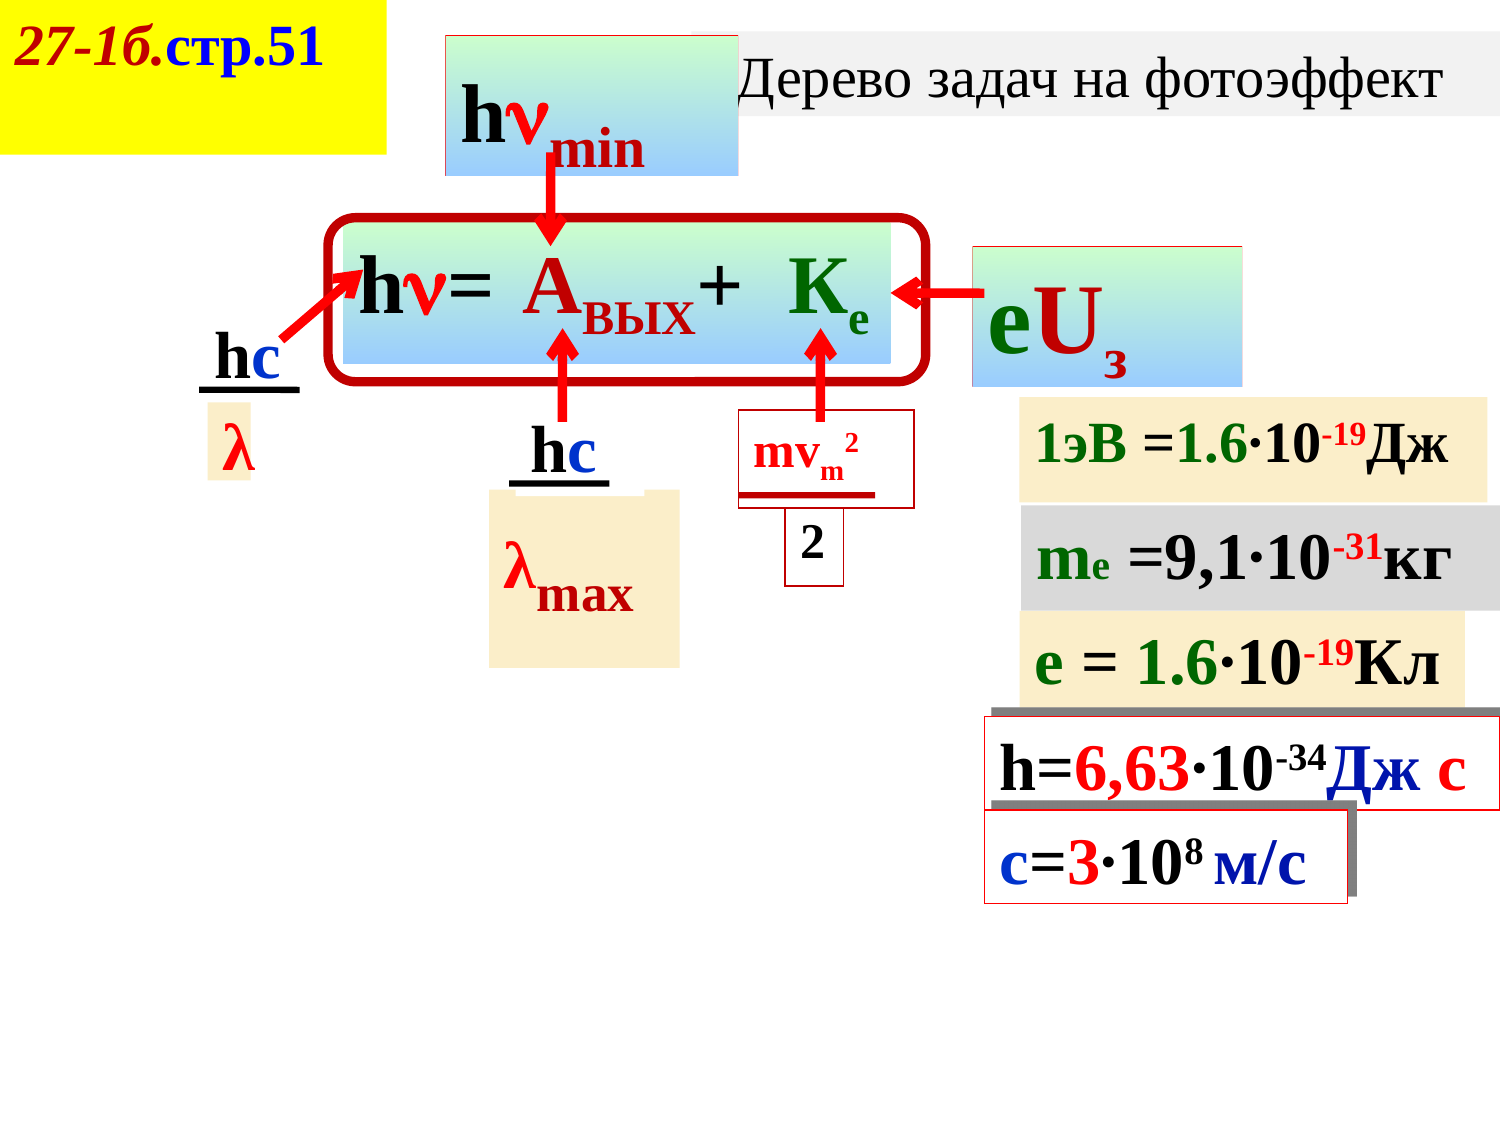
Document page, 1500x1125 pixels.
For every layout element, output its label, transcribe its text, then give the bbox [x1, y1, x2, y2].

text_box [488, 398, 680, 669]
text_box 1эВ =1.6∙10-19Дж [1019, 397, 1488, 503]
text_box с=3∙108 м/с [984, 810, 1348, 904]
text_box h=6,63∙10-34Дж с [984, 716, 1500, 811]
text_box Дерево задач на фотоэффект [691, 31, 1500, 117]
text_box 27-1б.стр.51 [0, 0, 387, 155]
text_box еUз [972, 246, 1243, 387]
text_box hmin [445, 35, 739, 176]
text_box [737, 409, 915, 587]
text_box [325, 215, 928, 384]
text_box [198, 304, 329, 481]
text_box е = 1.6∙10-19Кл [1019, 610, 1465, 707]
text_box mе =9,1∙10-31кг [1021, 505, 1500, 611]
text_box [280, 269, 364, 341]
